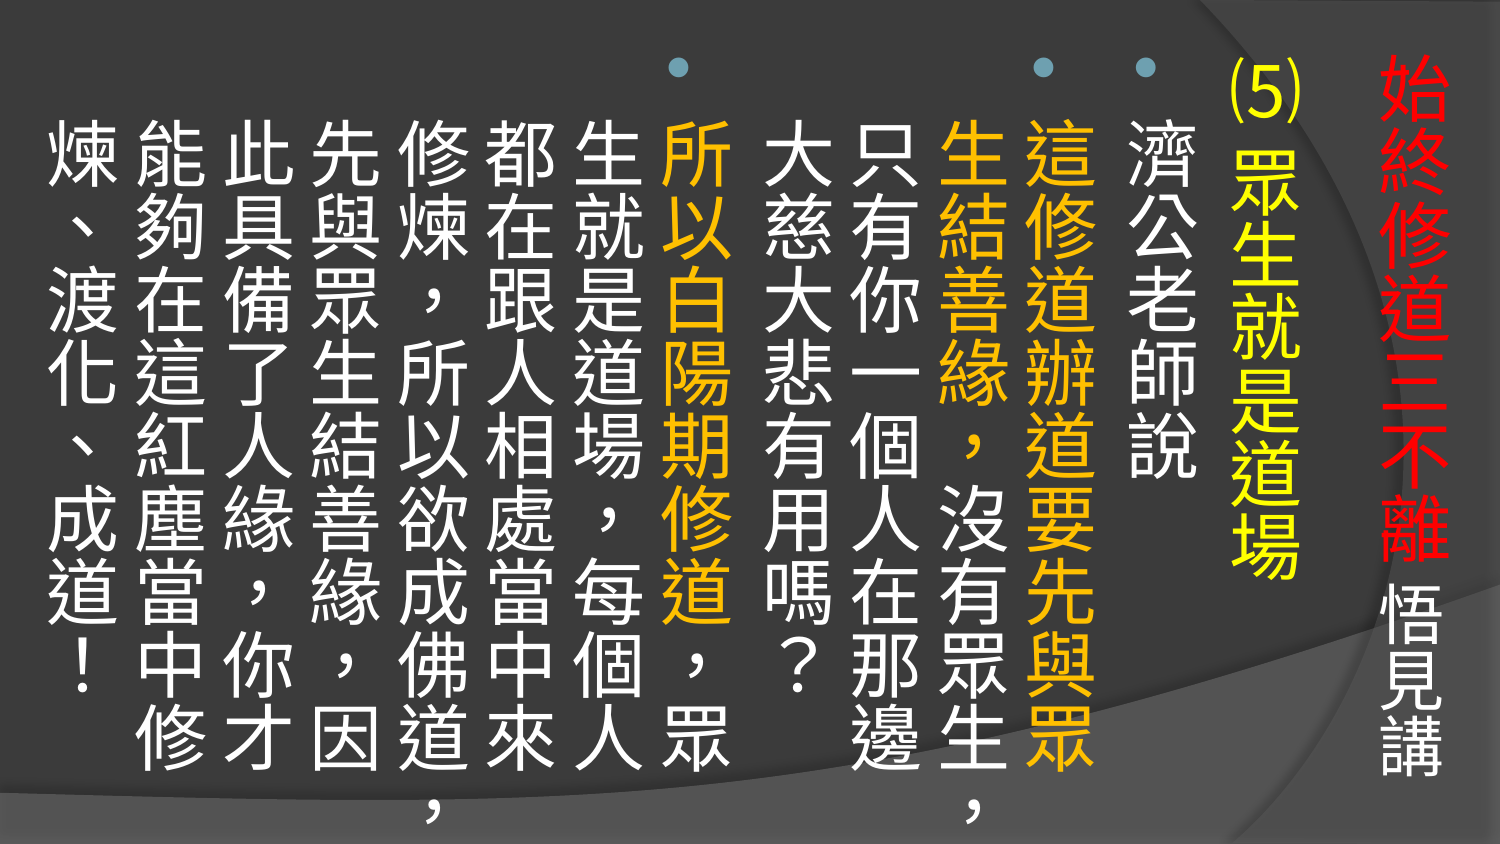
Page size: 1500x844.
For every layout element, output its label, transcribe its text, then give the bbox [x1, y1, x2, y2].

list ⑸眾生就是道場 濟公老師說 這修道辦道要先與眾生結善緣，沒有眾生，只有你一個人在那邊大慈大悲有用嗎？ 所以白陽期修道，眾生就是道場，每個人都在跟人相處當中來修煉，所以欲成佛道，先與眾生結善緣，因此具備了人緣，你才能夠在這紅塵當中修煉、渡化、成道！ [29, 33, 1329, 812]
title 始終修道三不離 悟見講 [1352, 20, 1473, 812]
